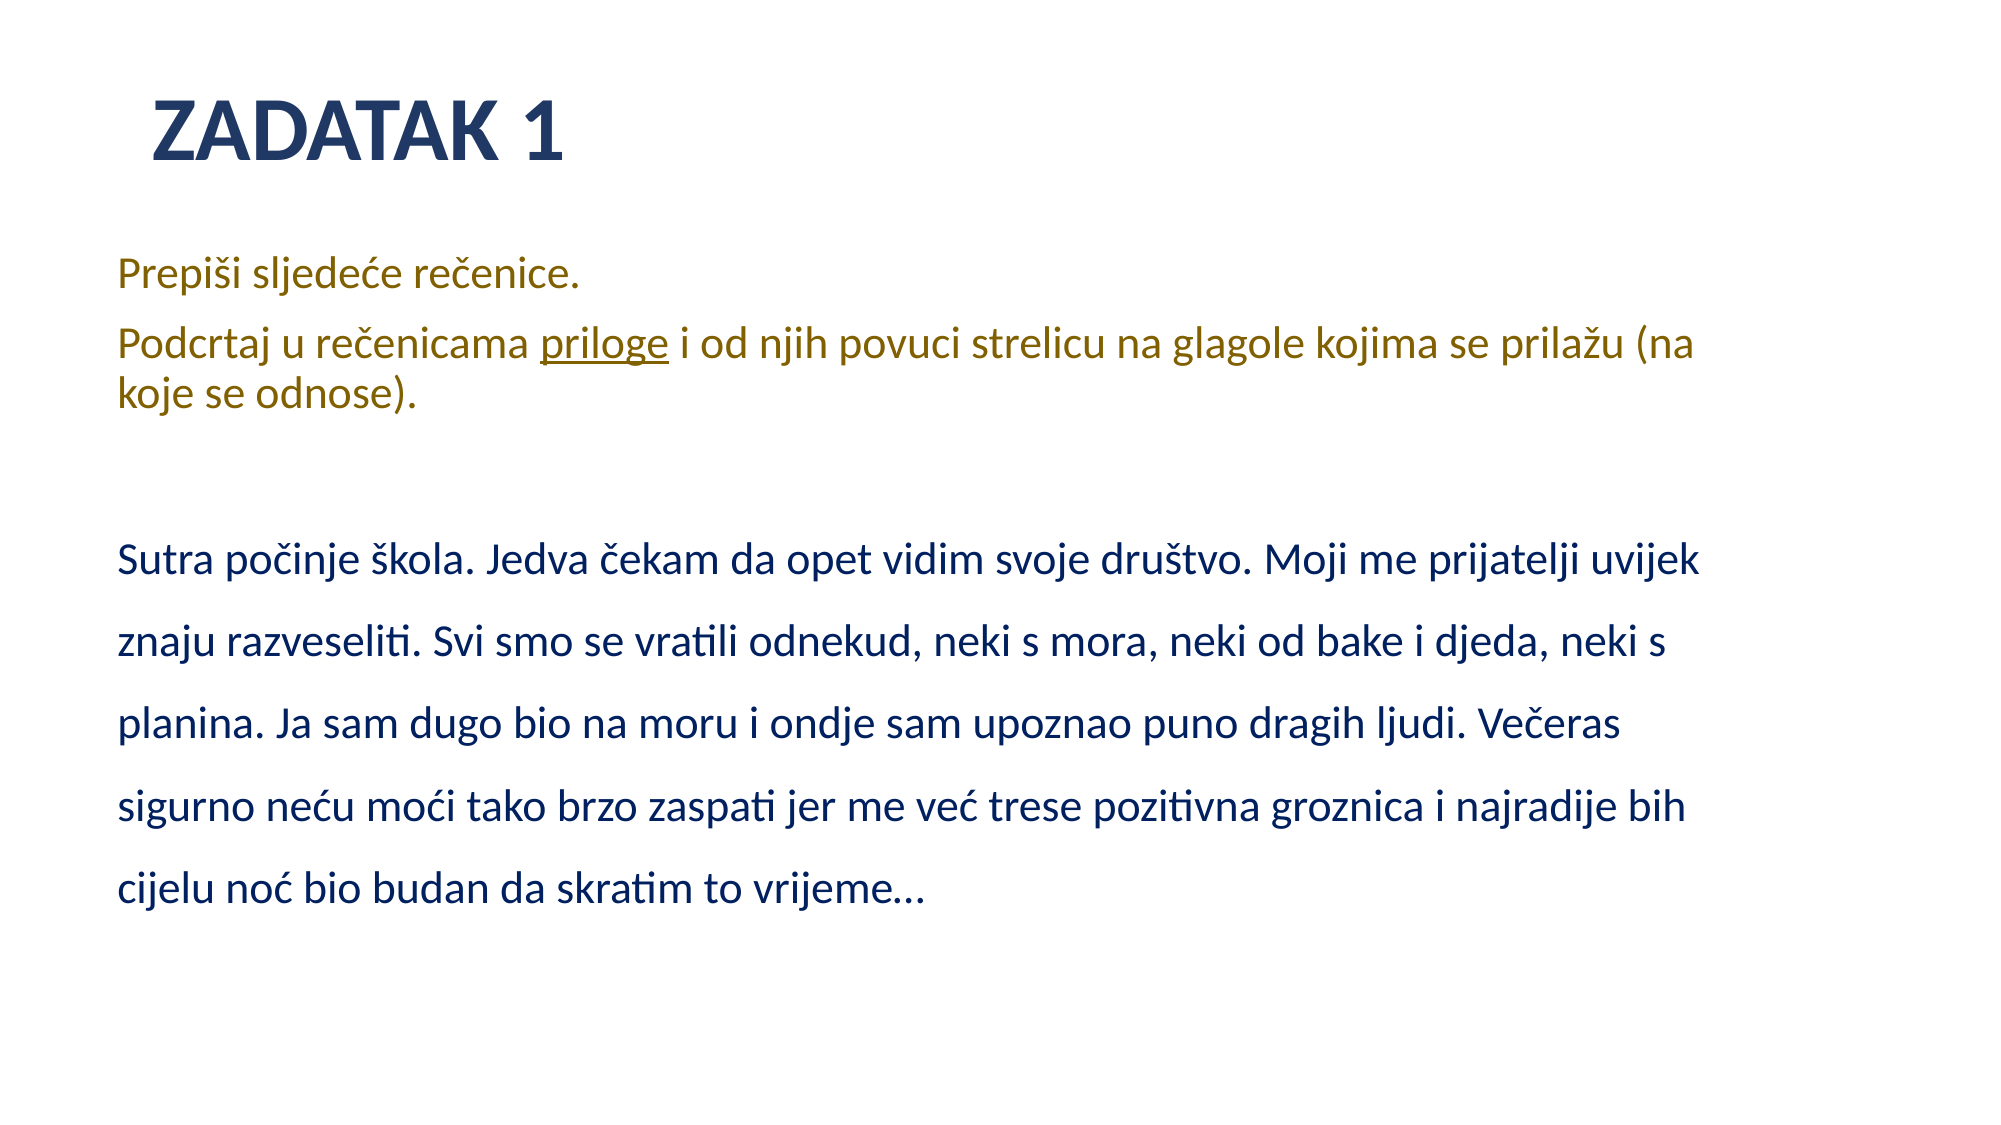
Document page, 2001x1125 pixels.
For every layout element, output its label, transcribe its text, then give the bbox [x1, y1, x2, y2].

title ZADATAK 1 [137, 59, 1863, 202]
list Prepiši sljedeće rečenice. Podcrtaj u rečenicama priloge i od njih povuci strelicu na glagole kojima se prilažu (na koje se odnose). Sutra počinje škola. Jedva čekam da opet vidim svoje društvo. Moji me prijatelji uvijek znaju razveseliti. Svi smo se vratili odnekud, neki s mora, neki od bake i djeda, neki s planina. Ja sam dugo bio na moru i ondje sam upoznao puno dragih ljudi. Večeras sigurno neću moći tako brzo zaspati jer me već trese pozitivna groznica i najradije bih cijelu noć bio budan da skratim to vrijeme… [102, 241, 1779, 951]
